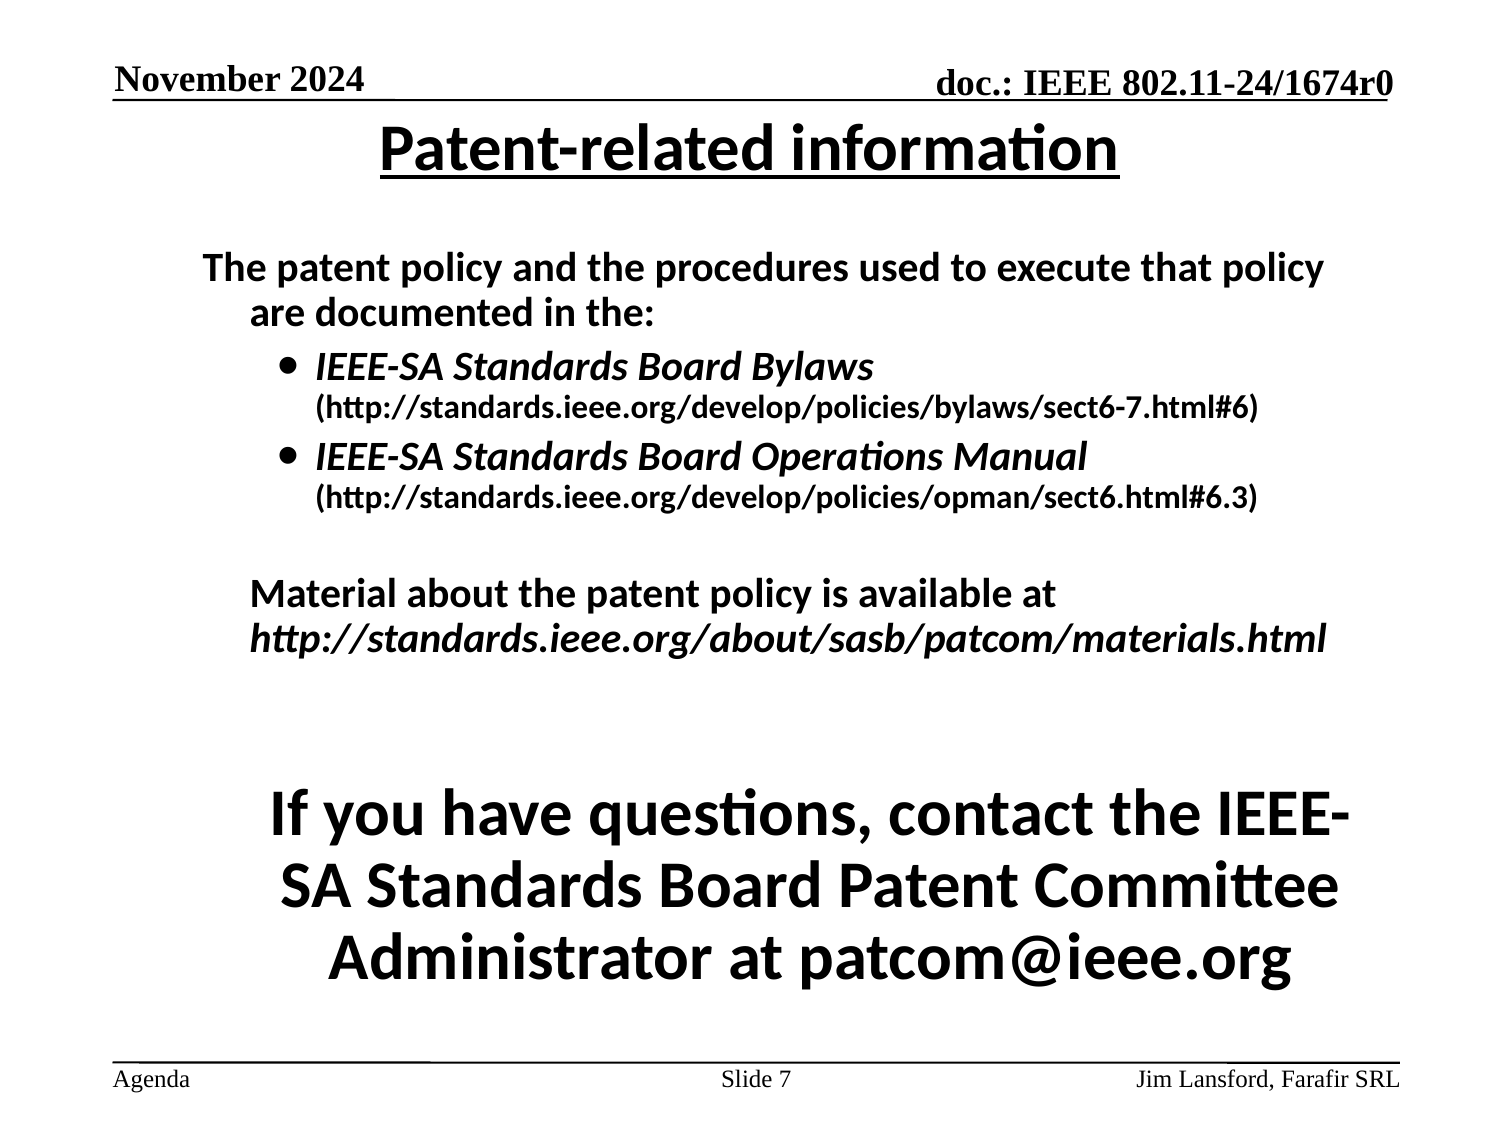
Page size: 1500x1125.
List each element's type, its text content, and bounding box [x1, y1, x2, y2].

list The patent policy and the procedures used to execute that policy are documented in the: IEEE-SA Standards Board Bylaws (http://standards.ieee.org/develop/policies/bylaws/sect6-7.html#6) IEEE-SA Standards Board Operations Manual (http://standards.ieee.org/develop/policies/opman/sect6.html#6.3) Material about the patent policy is available at http://standards.ieee.org/about/sasb/patcom/materials.html If you have questions, contact the IEEE-SA Standards Board Patent Committee Administrator at patcom@ieee.org [112, 237, 1388, 913]
slide_number Slide 7 [712, 1061, 800, 1123]
footer Jim Lansford, Farafir SRL [878, 1061, 1402, 1093]
title Patent-related information [112, 112, 1388, 176]
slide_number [114, 54, 493, 100]
